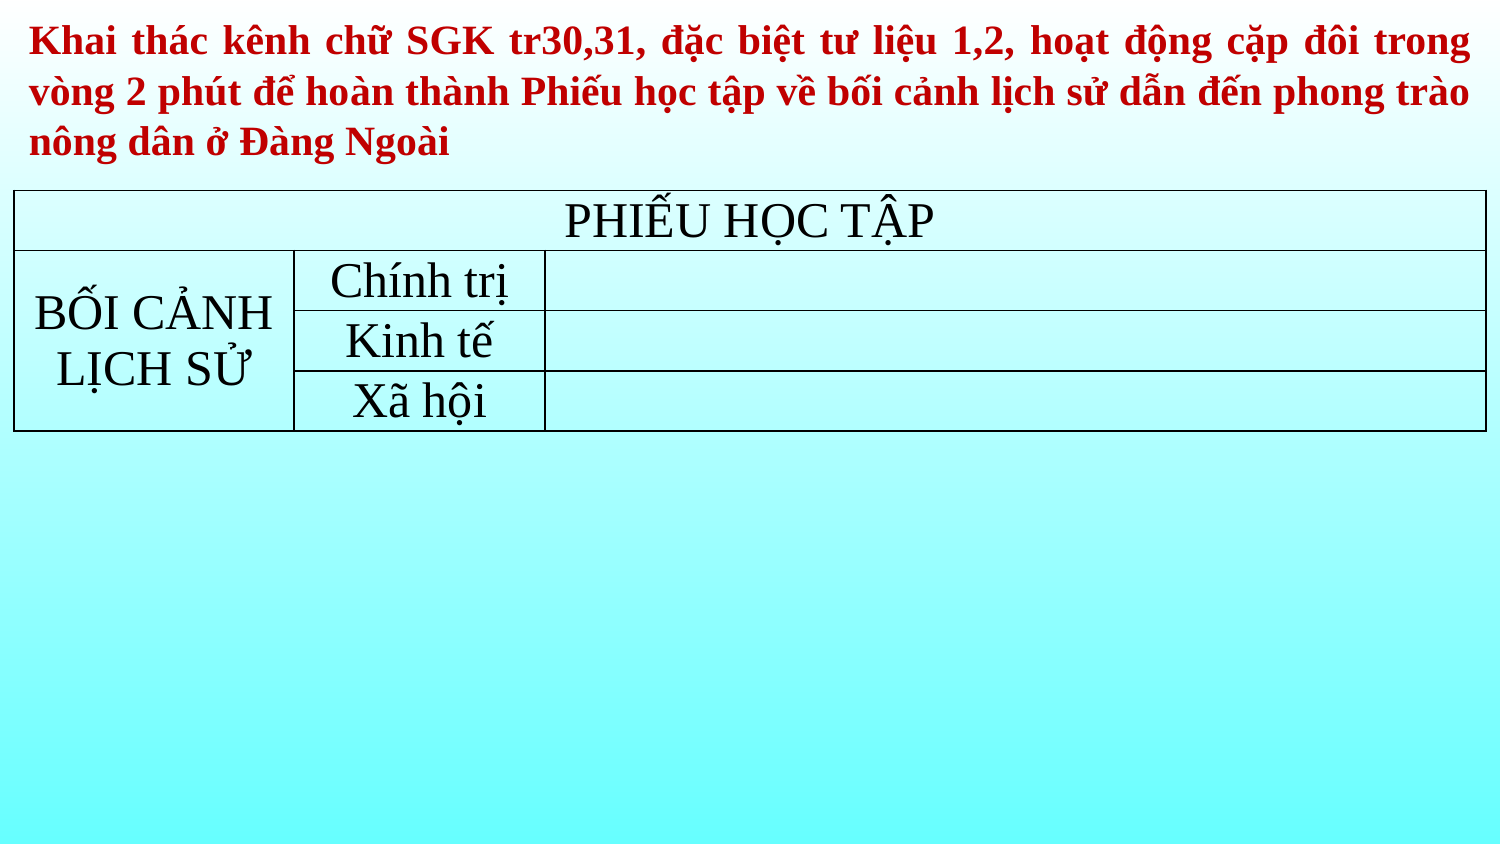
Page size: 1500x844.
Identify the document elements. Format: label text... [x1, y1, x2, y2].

table_cell Chính trị [295, 251, 544, 310]
text_box Khai thác kênh chữ SGK tr30,31, đặc biệt tư liệu 1,2, hoạt động cặp đôi trong vòng 2 phút để hoàn thành Phiếu học tập về bối cảnh lịch sử dẫn đến phong trào nông dân ở Đàng Ngoài [13, 5, 1486, 171]
table_cell Xã hội [295, 372, 544, 430]
table_cell [546, 372, 1485, 430]
table_cell [546, 311, 1485, 370]
table_cell Kinh tế [295, 311, 544, 370]
table_header PHIẾU HỌC TẬP [15, 191, 1485, 250]
table_cell [546, 251, 1485, 310]
table_cell BỐI CẢNH LỊCH SỬ [15, 251, 293, 430]
